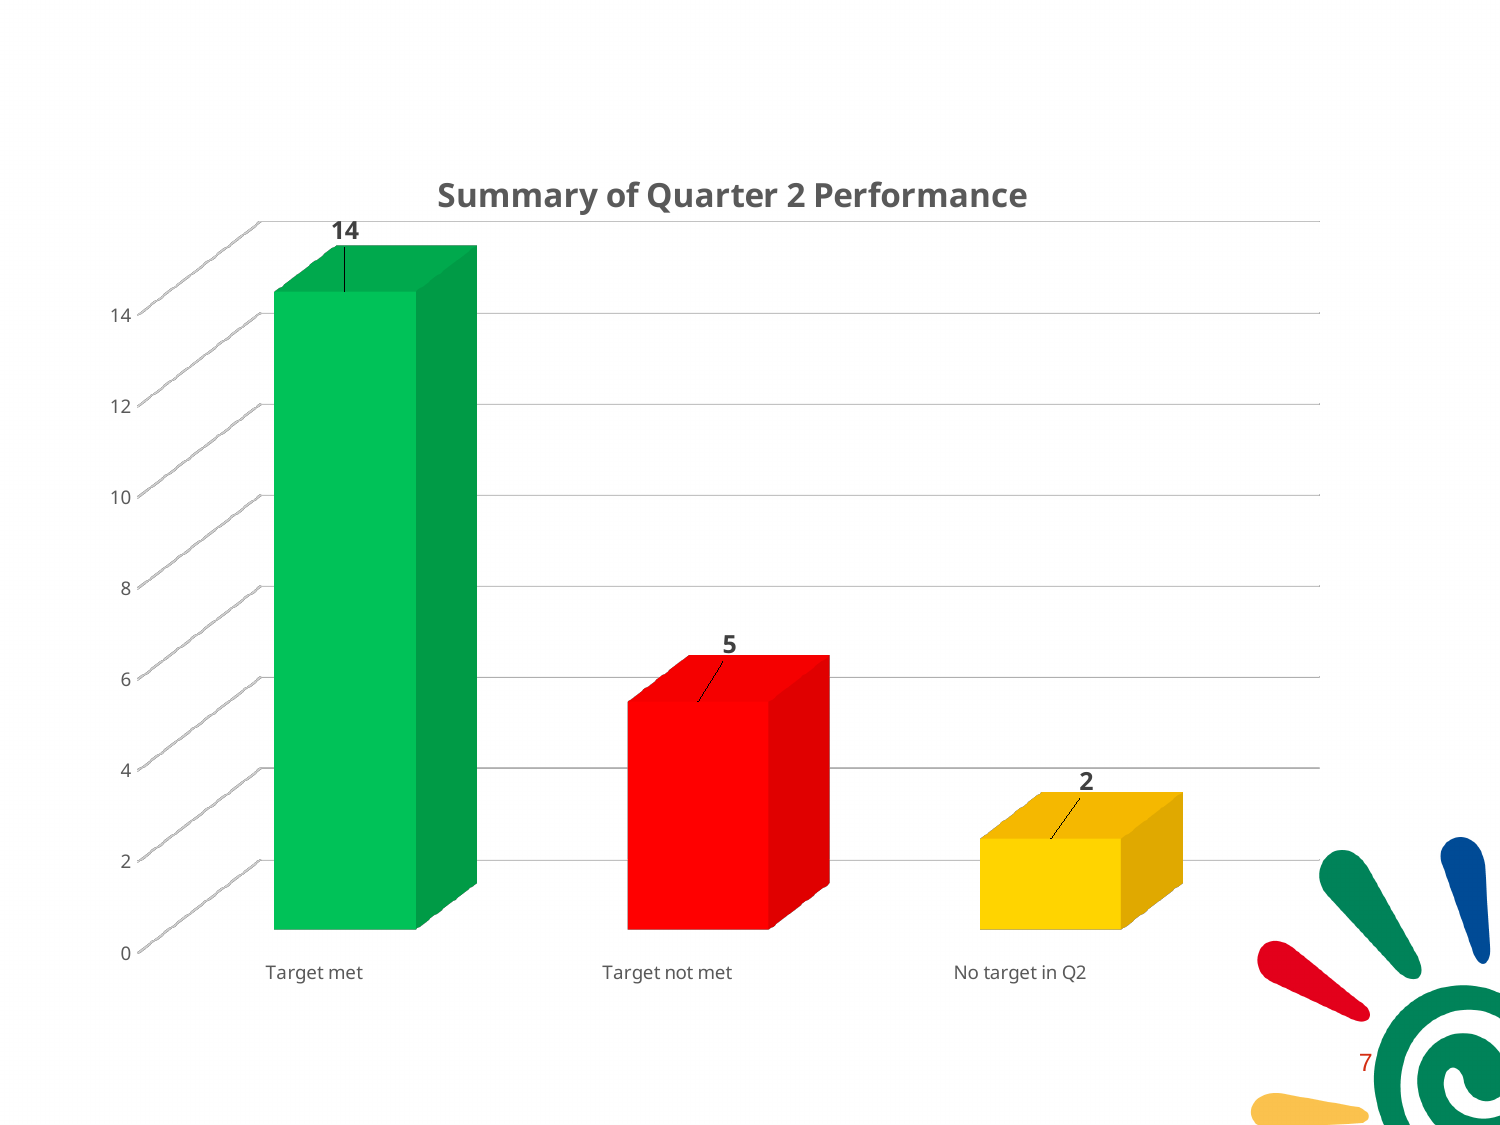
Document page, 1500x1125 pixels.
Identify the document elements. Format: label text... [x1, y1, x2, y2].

chart [75, 113, 1355, 1004]
picture [0, 0, 1500, 1125]
slide_number 6 [1060, 1045, 1374, 1077]
